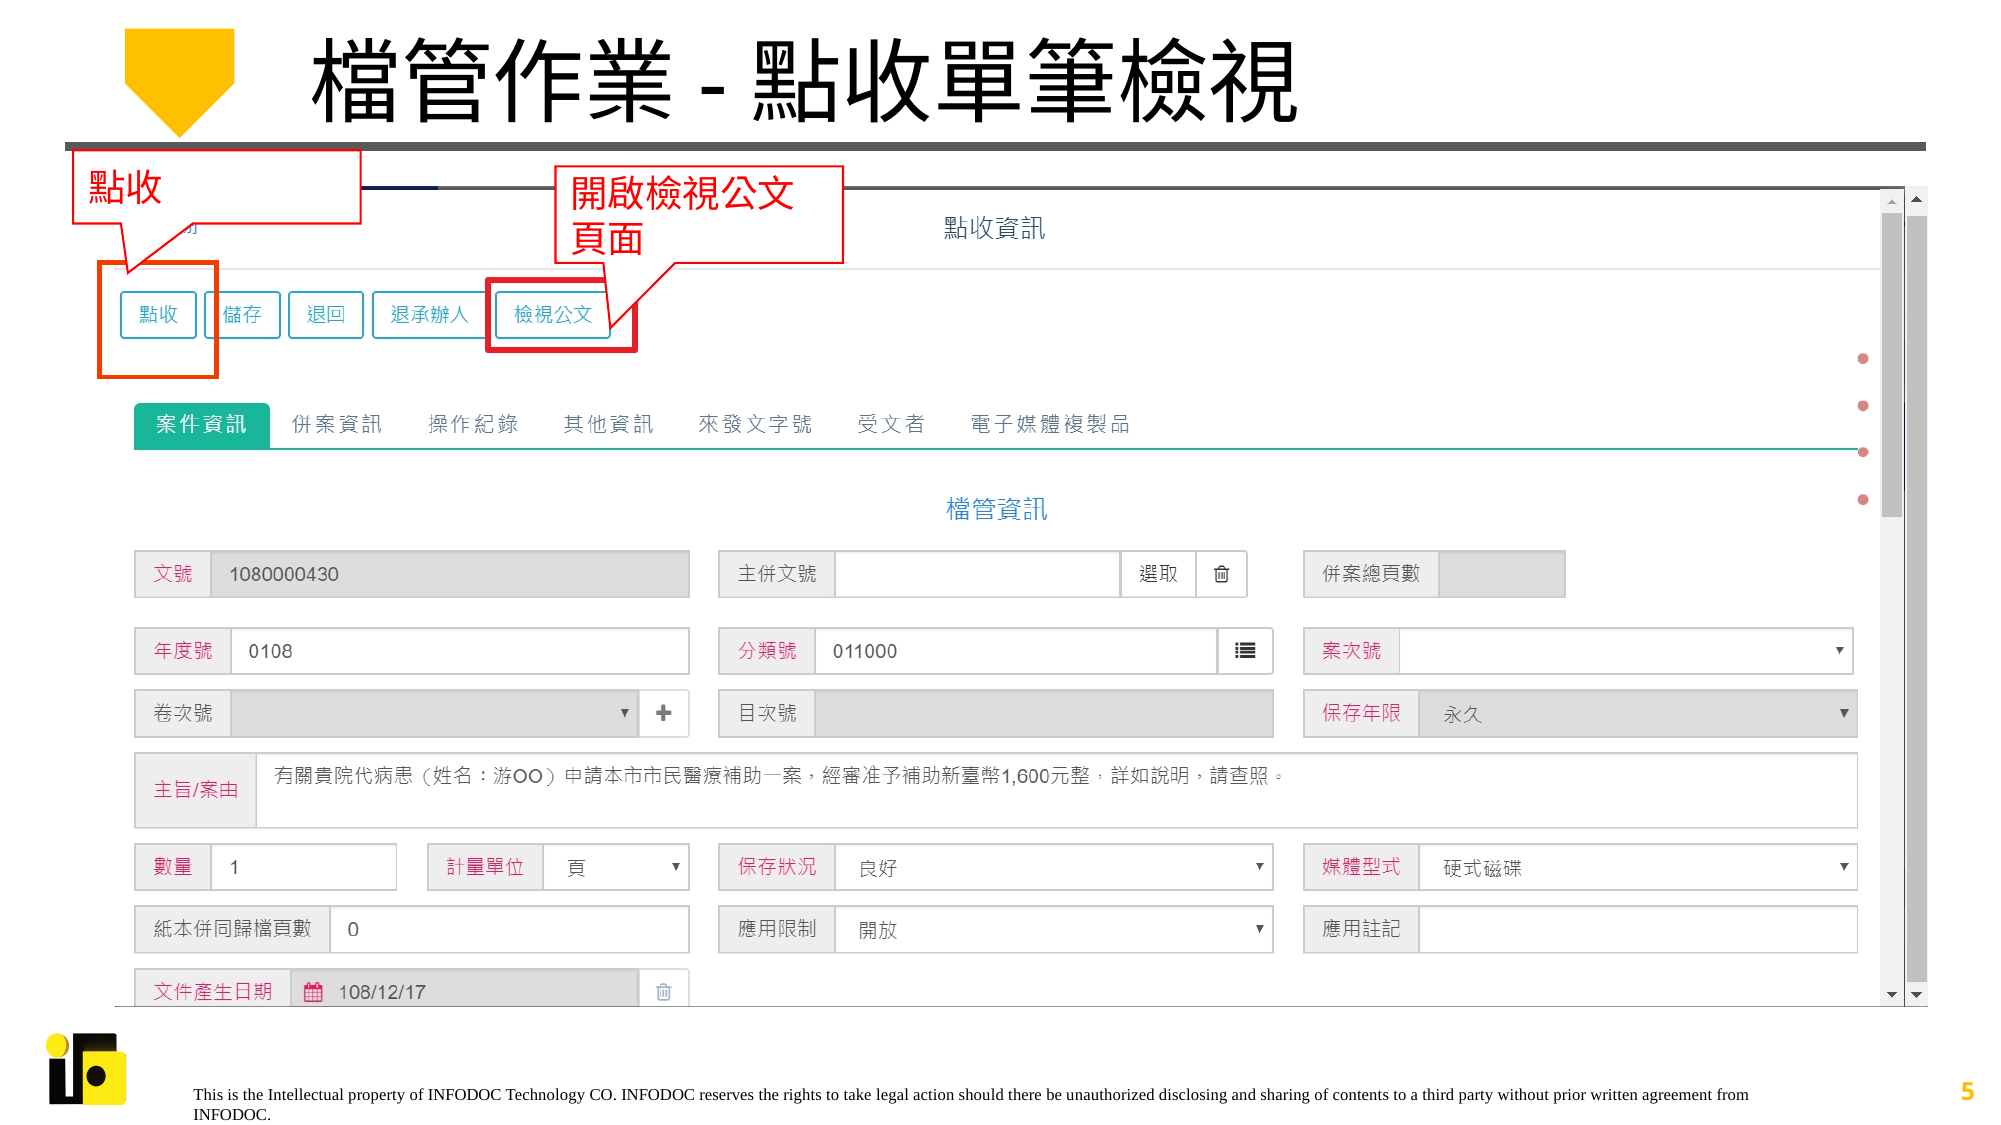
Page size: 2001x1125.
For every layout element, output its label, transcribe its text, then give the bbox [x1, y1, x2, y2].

picture [38, 186, 1928, 1125]
text_box [98, 262, 115, 378]
text_box 開啟檢視公文頁面 [554, 165, 845, 186]
text_box 點收 [72, 149, 362, 225]
title 檔管作業-點收單筆檢視 [294, 29, 1365, 129]
slide_number 5 [1540, 1062, 1991, 1123]
